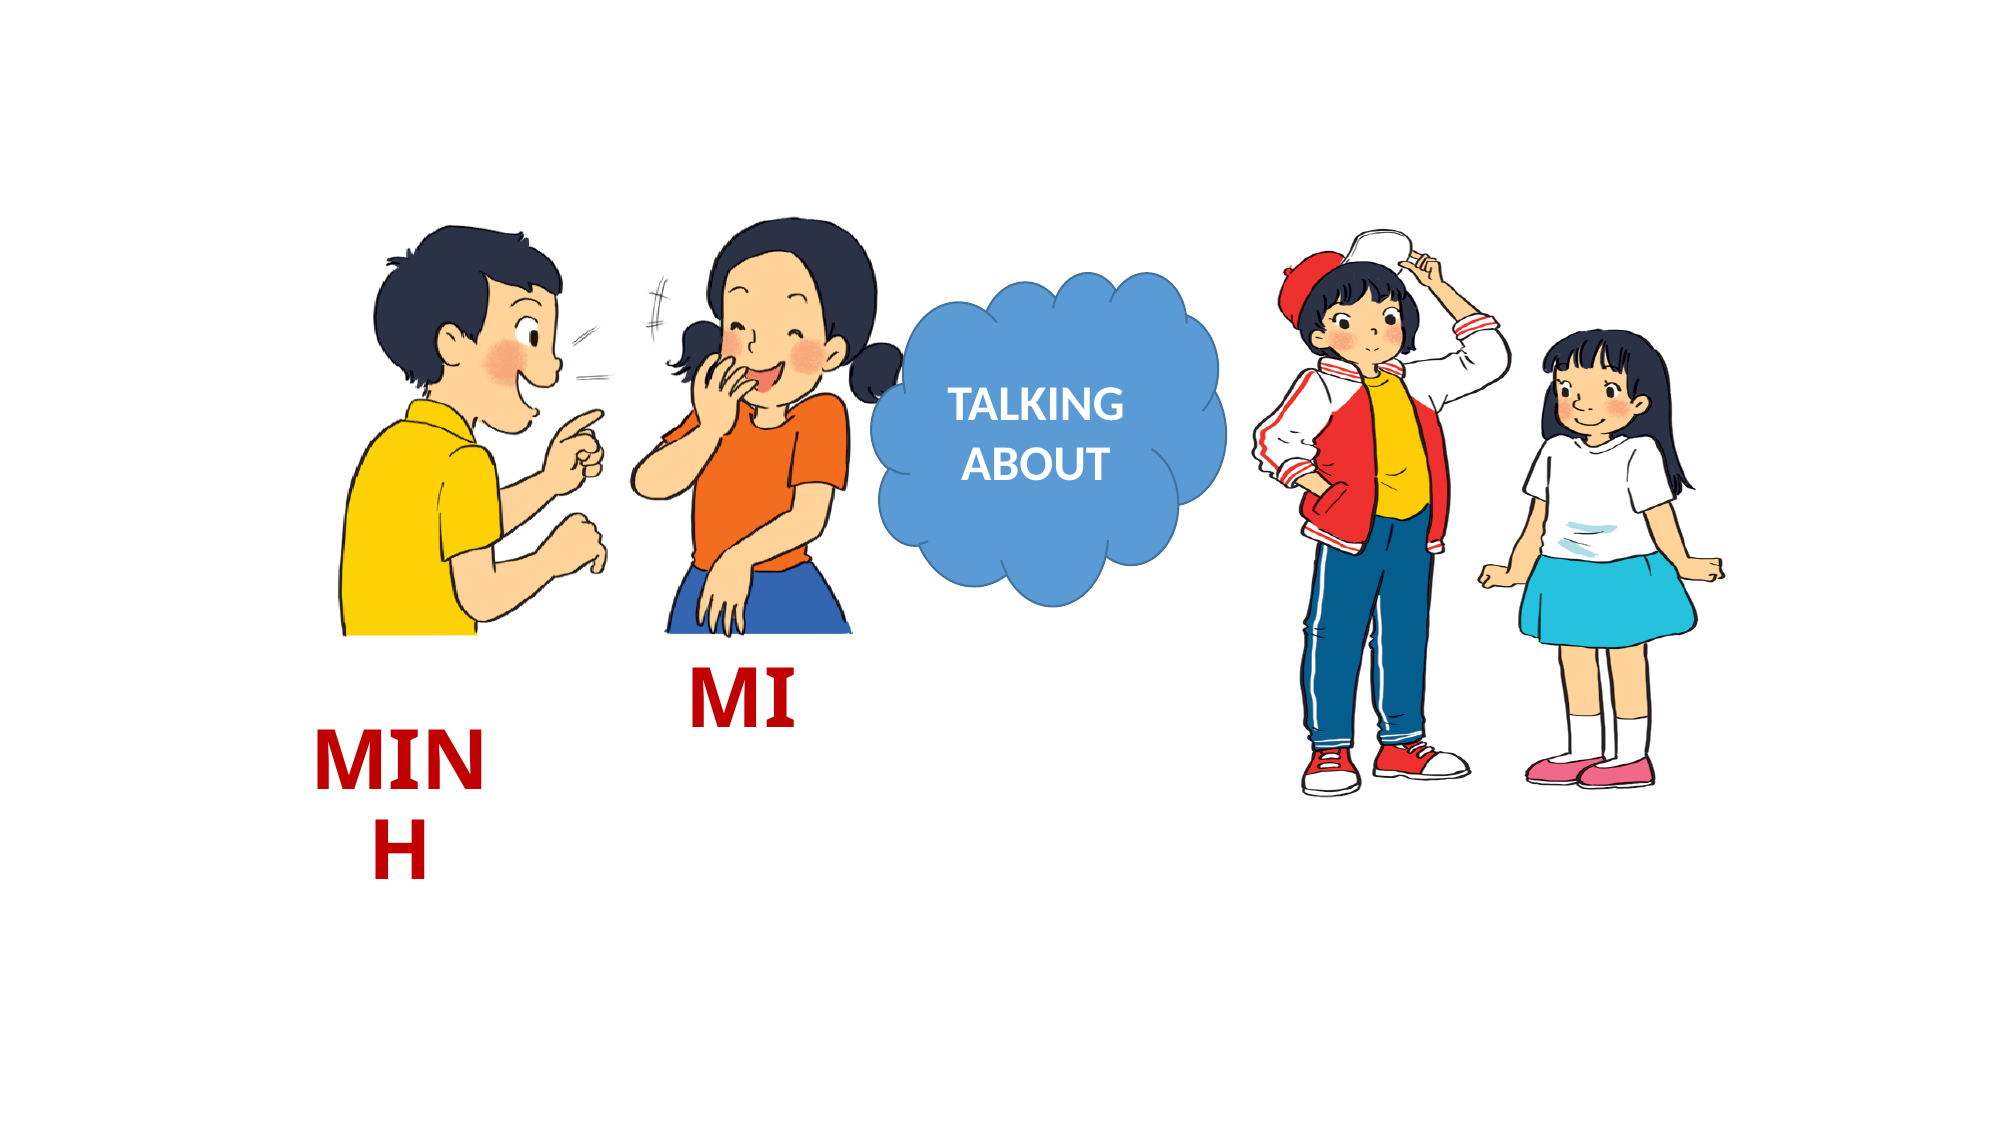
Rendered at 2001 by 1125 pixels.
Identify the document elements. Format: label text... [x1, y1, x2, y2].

text_box MI [597, 659, 870, 752]
text_box MINH [264, 640, 536, 752]
picture [326, 160, 934, 659]
picture [1225, 206, 1742, 826]
text_box TALKING ABOUT [934, 271, 1225, 608]
